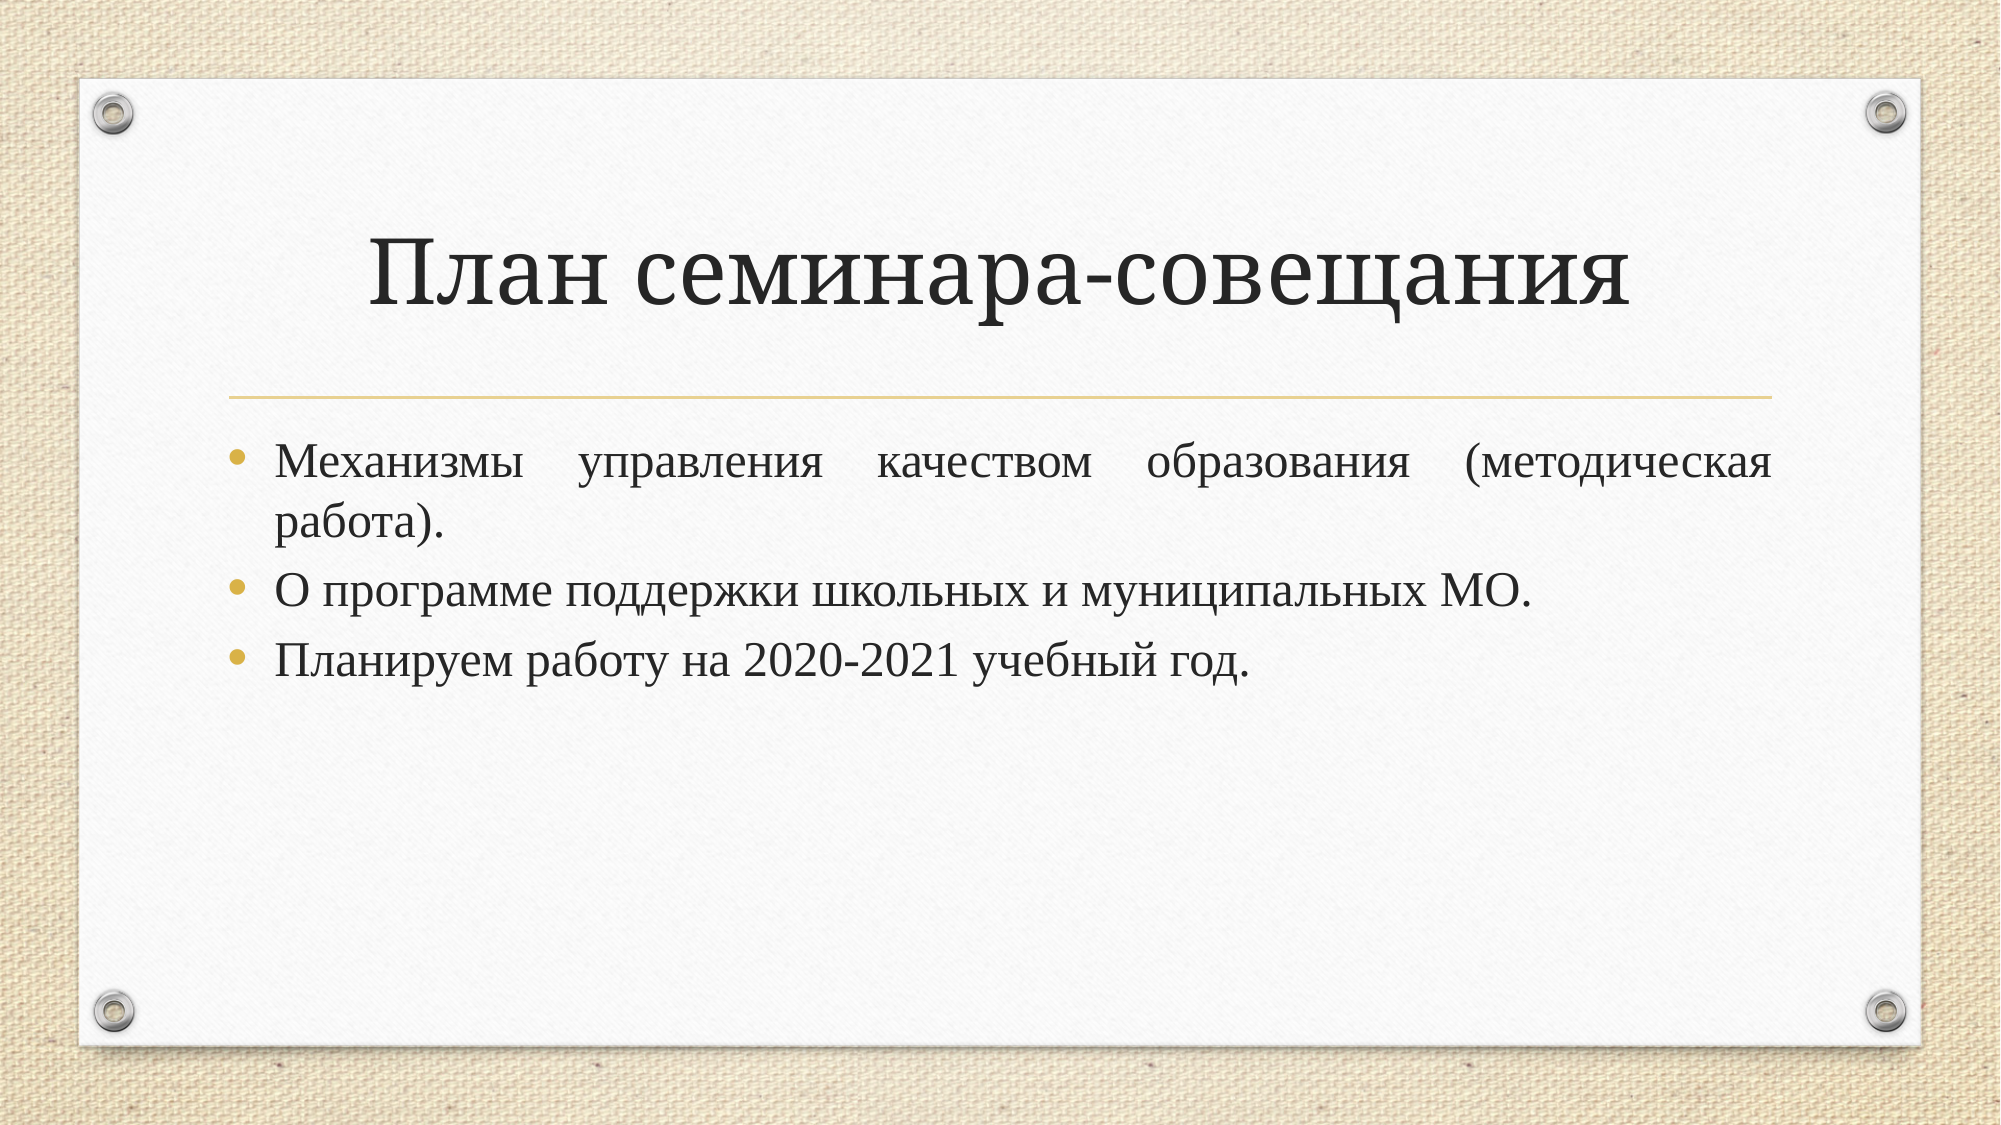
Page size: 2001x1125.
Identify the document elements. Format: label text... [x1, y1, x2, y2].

picture [0, 0, 2001, 1125]
list Механизмы управления качеством образования (методическая работа). О программе поддержки школьных и муниципальных МО. Планируем работу на 2020-2021 учебный год. [212, 419, 1788, 964]
title План семинара-совещания [212, 161, 1788, 375]
